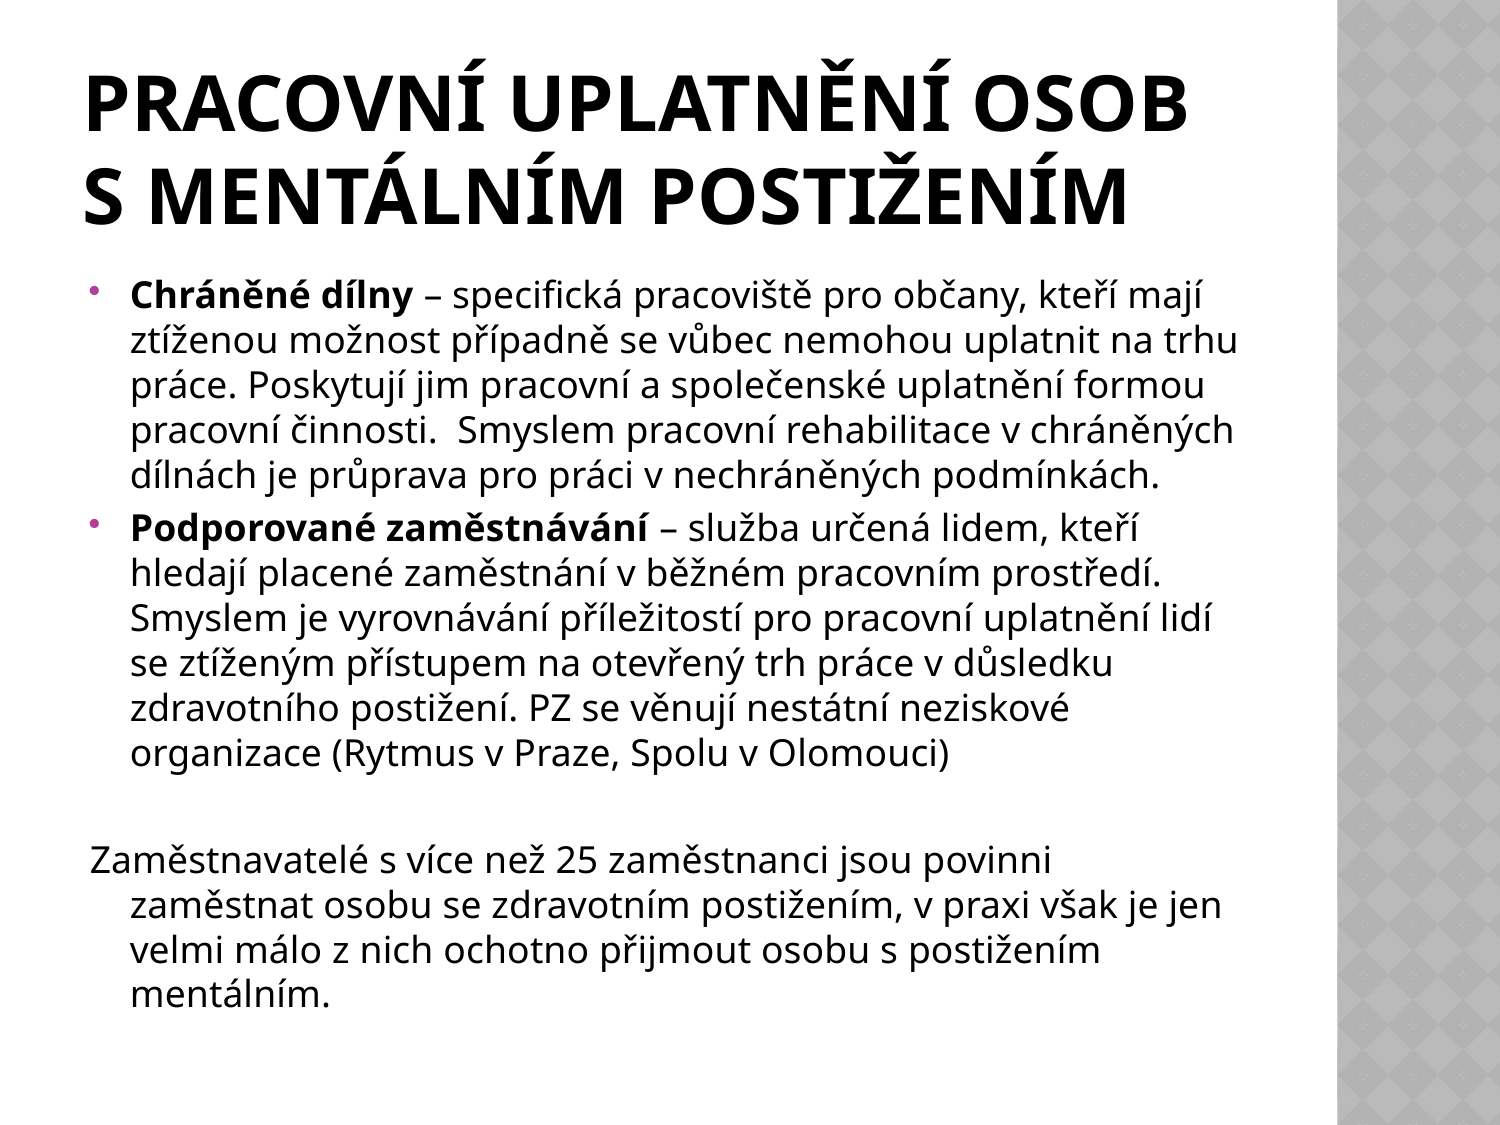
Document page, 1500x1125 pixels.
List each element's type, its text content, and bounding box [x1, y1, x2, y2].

list Chráněné dílny – specifická pracoviště pro občany, kteří mají ztíženou možnost případně se vůbec nemohou uplatnit na trhu práce. Poskytují jim pracovní a společenské uplatnění formou pracovní činnosti. Smyslem pracovní rehabilitace v chráněných dílnách je průprava pro práci v nechráněných podmínkách. Podporované zaměstnávání – služba určená lidem, kteří hledají placené zaměstnání v běžném pracovním prostředí. Smyslem je vyrovnávání příležitostí pro pracovní uplatnění lidí se ztíženým přístupem na otevřený trh práce v důsledku zdravotního postižení. PZ se věnují nestátní neziskové organizace (Rytmus v Praze, Spolu v Olomouci) Zaměstnavatelé s více než 25 zaměstnanci jsou povinni zaměstnat osobu se zdravotním postižením, v praxi však je jen velmi málo z nich ochotno přijmout osobu s postižením mentálním. [75, 264, 1263, 1059]
title Pracovní uplatnění osob s mentálním postižením [75, 52, 1263, 240]
